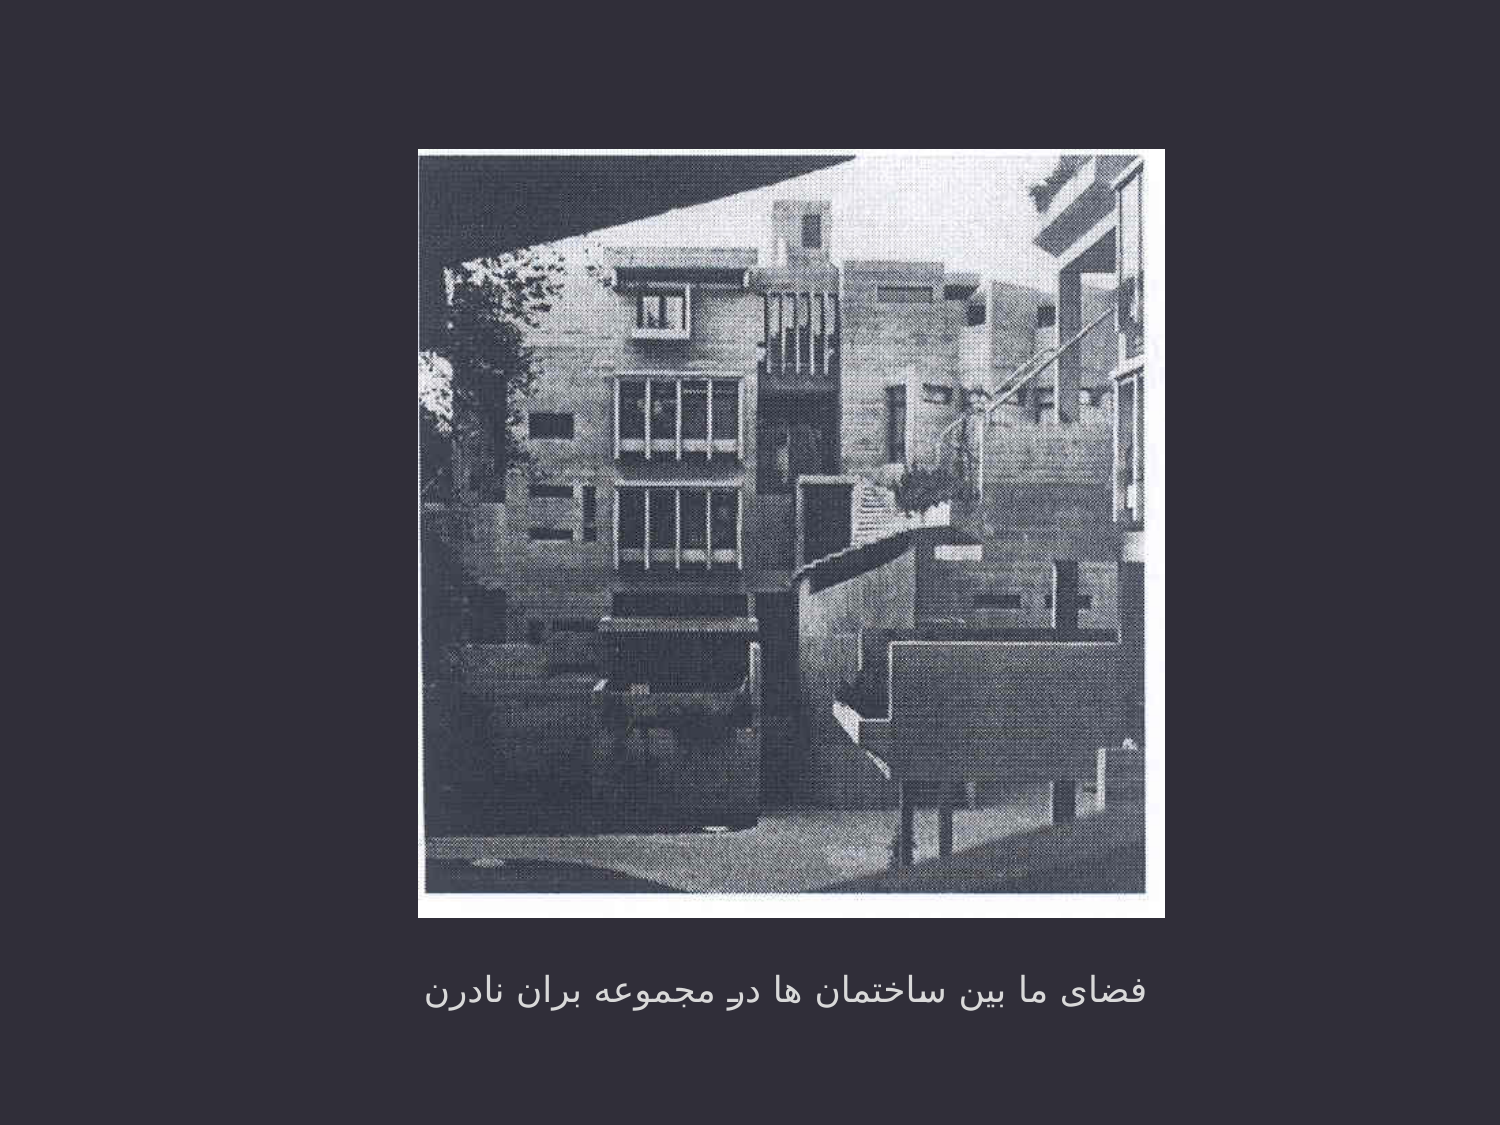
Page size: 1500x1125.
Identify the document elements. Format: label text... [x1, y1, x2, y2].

title فضای ما بين ساختمان ها در مجموعه بران نادرن [330, 950, 1163, 1033]
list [418, 149, 1165, 918]
